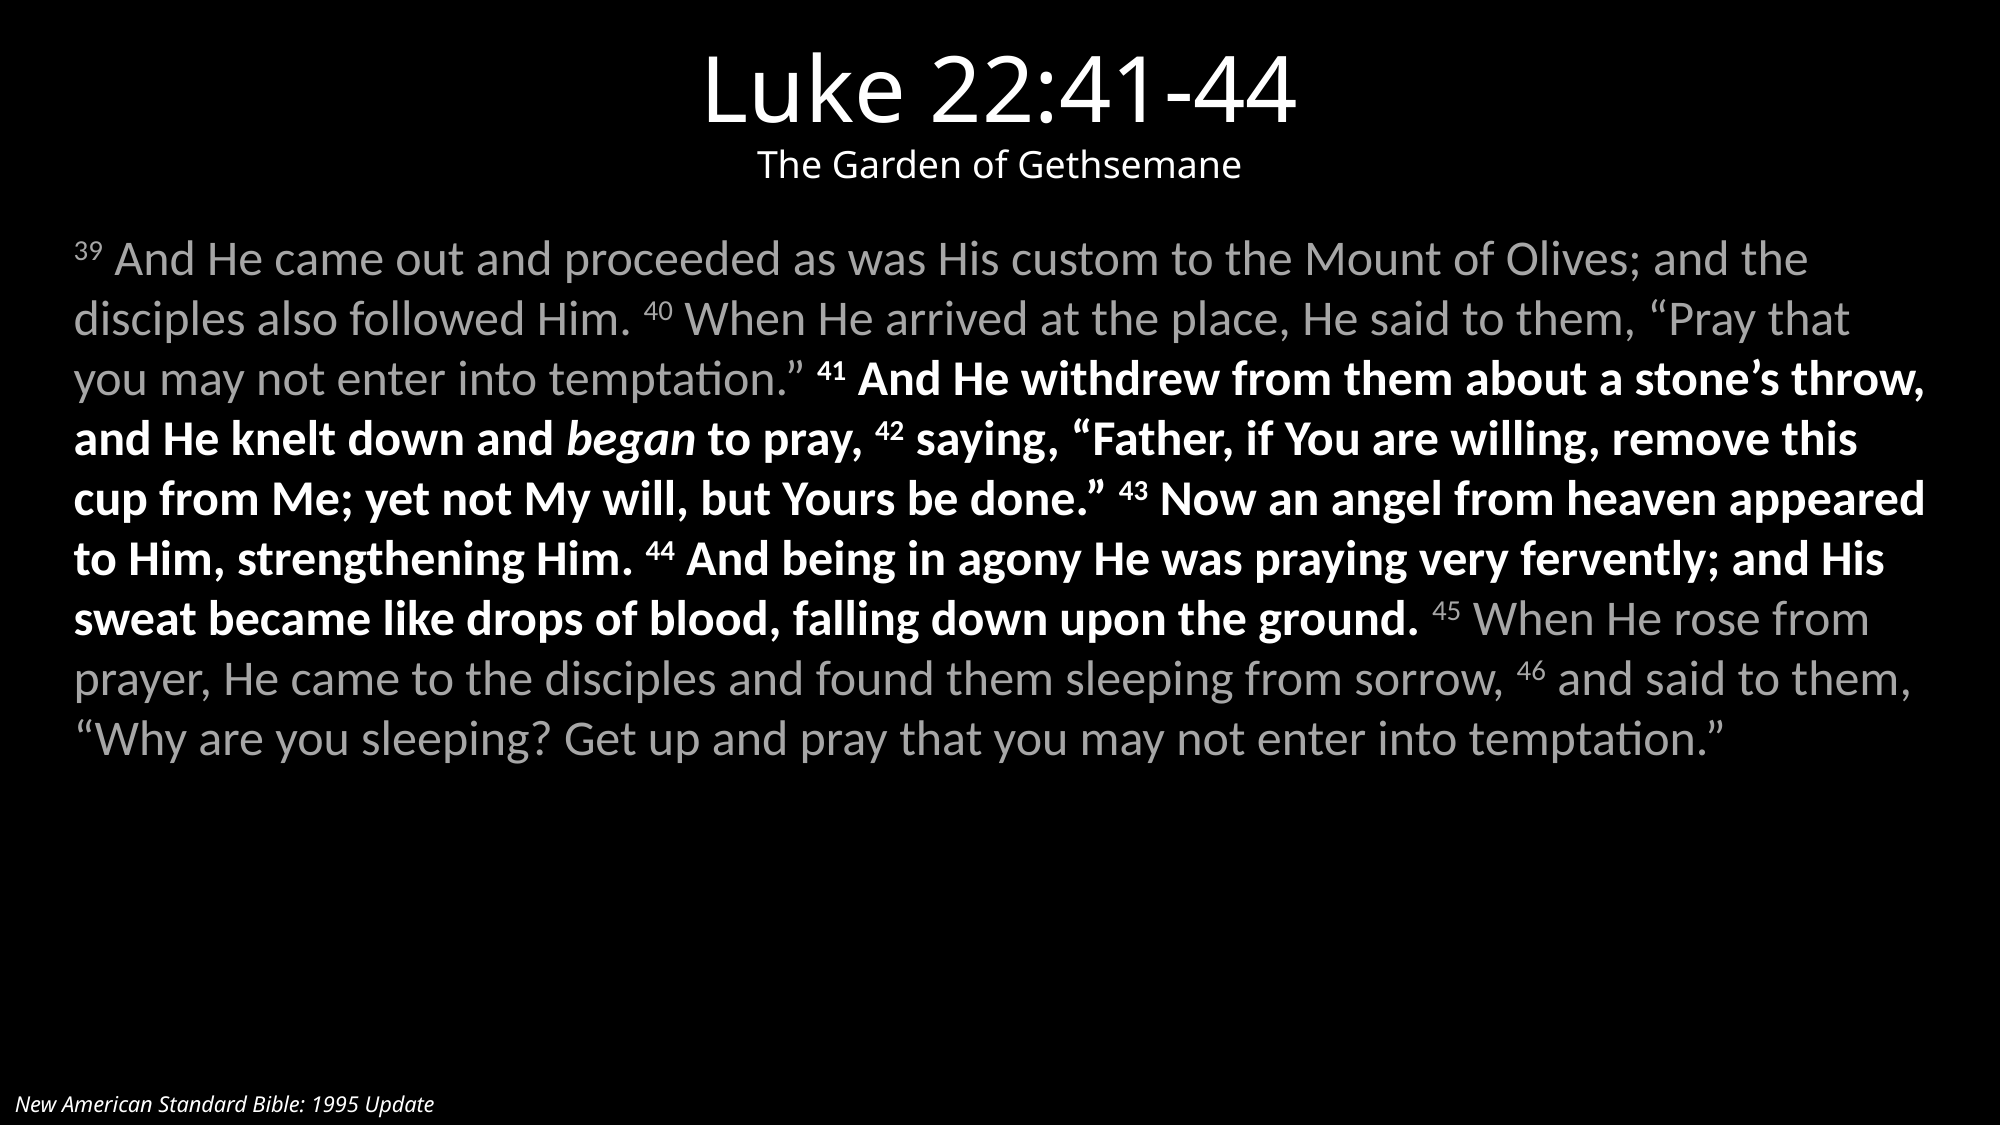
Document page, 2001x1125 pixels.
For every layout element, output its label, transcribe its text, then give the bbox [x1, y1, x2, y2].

text_box Luke 22:41-44 The Garden of Gethsemane [137, 0, 1863, 217]
text_box New American Standard Bible: 1995 Update [0, 1082, 2000, 1124]
text_box 39 And He came out and proceeded as was His custom to the Mount of Olives; and the disciples also followed Him. 40 When He arrived at the place, He said to them, “Pray that you may not enter into temptation.” 41 And He withdrew from them about a stone’s throw, and He knelt down and began to pray, 42 saying, “Father, if You are willing, remove this cup from Me; yet not My will, but Yours be done.” 43 Now an angel from heaven appeared to Him, strengthening Him. 44 And being in agony He was praying very fervently; and His sweat became like drops of blood, falling down upon the ground. 45 When He rose from prayer, He came to the disciples and found them sleeping from sorrow, 46 and said to them, “Why are you sleeping? Get up and pray that you may not enter into temptation.” [58, 217, 1942, 773]
